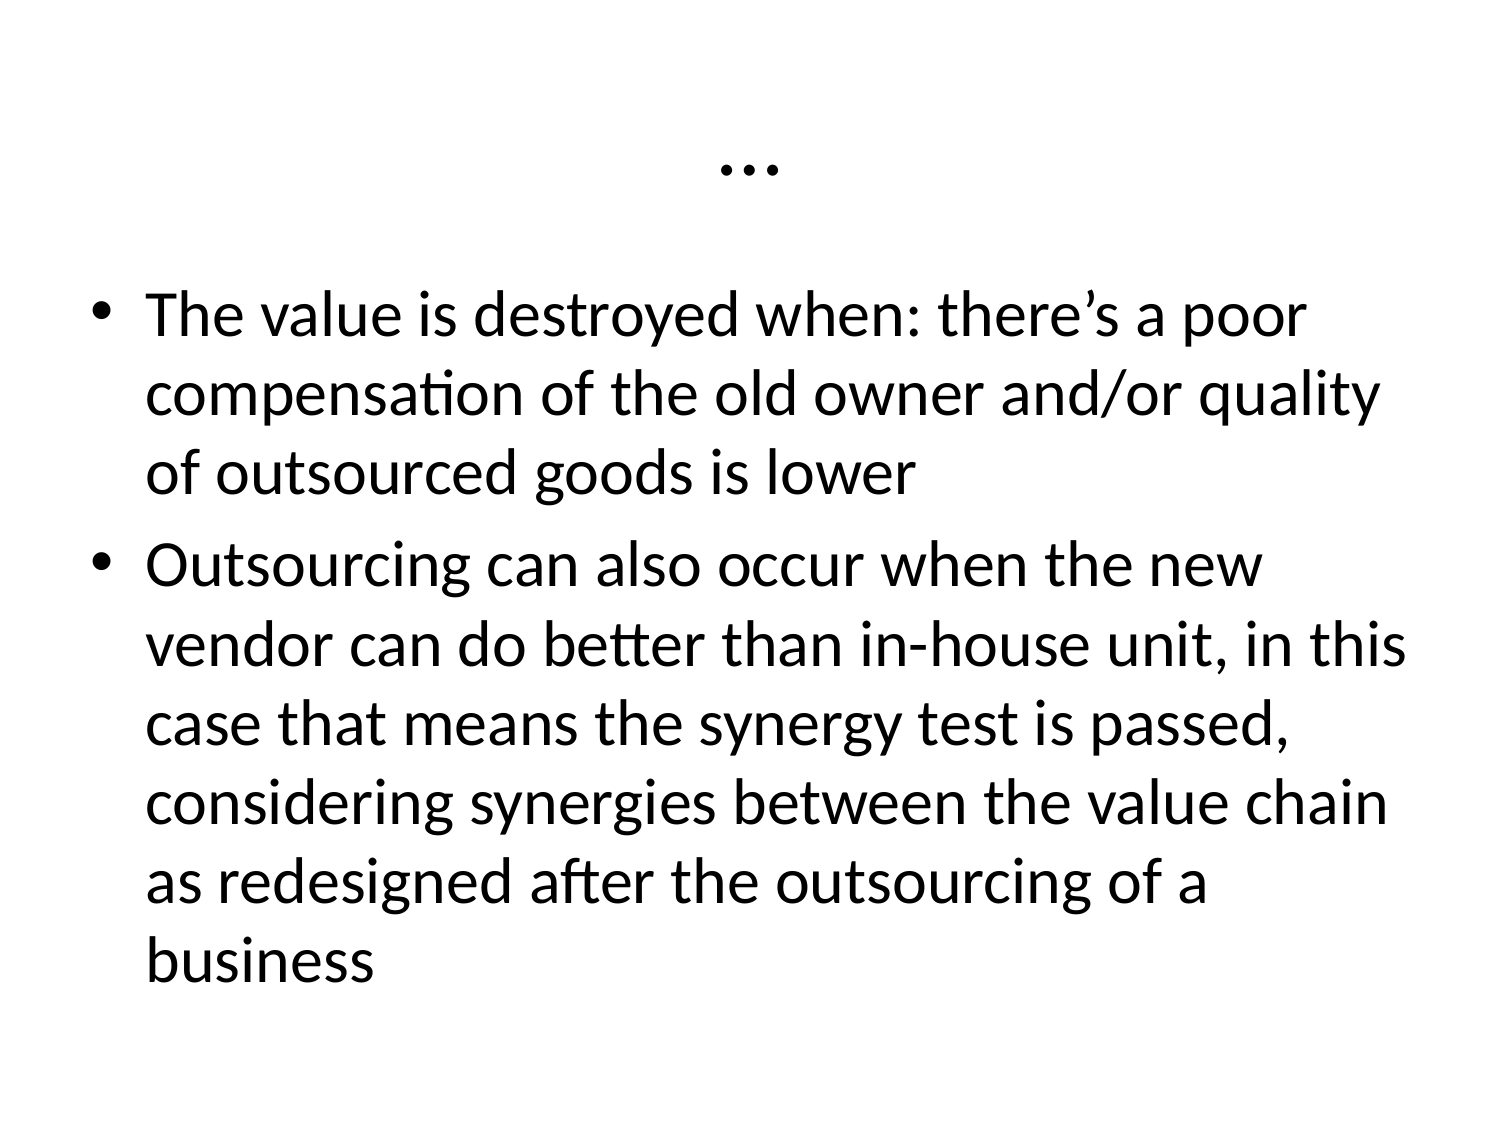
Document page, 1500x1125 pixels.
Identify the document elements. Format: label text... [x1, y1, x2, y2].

title … [75, 45, 1425, 233]
list The value is destroyed when: there’s a poor compensation of the old owner and/or quality of outsourced goods is lower Outsourcing can also occur when the new vendor can do better than in-house unit, in this case that means the synergy test is passed, considering synergies between the value chain as redesigned after the outsourcing of a business [75, 262, 1425, 1005]
